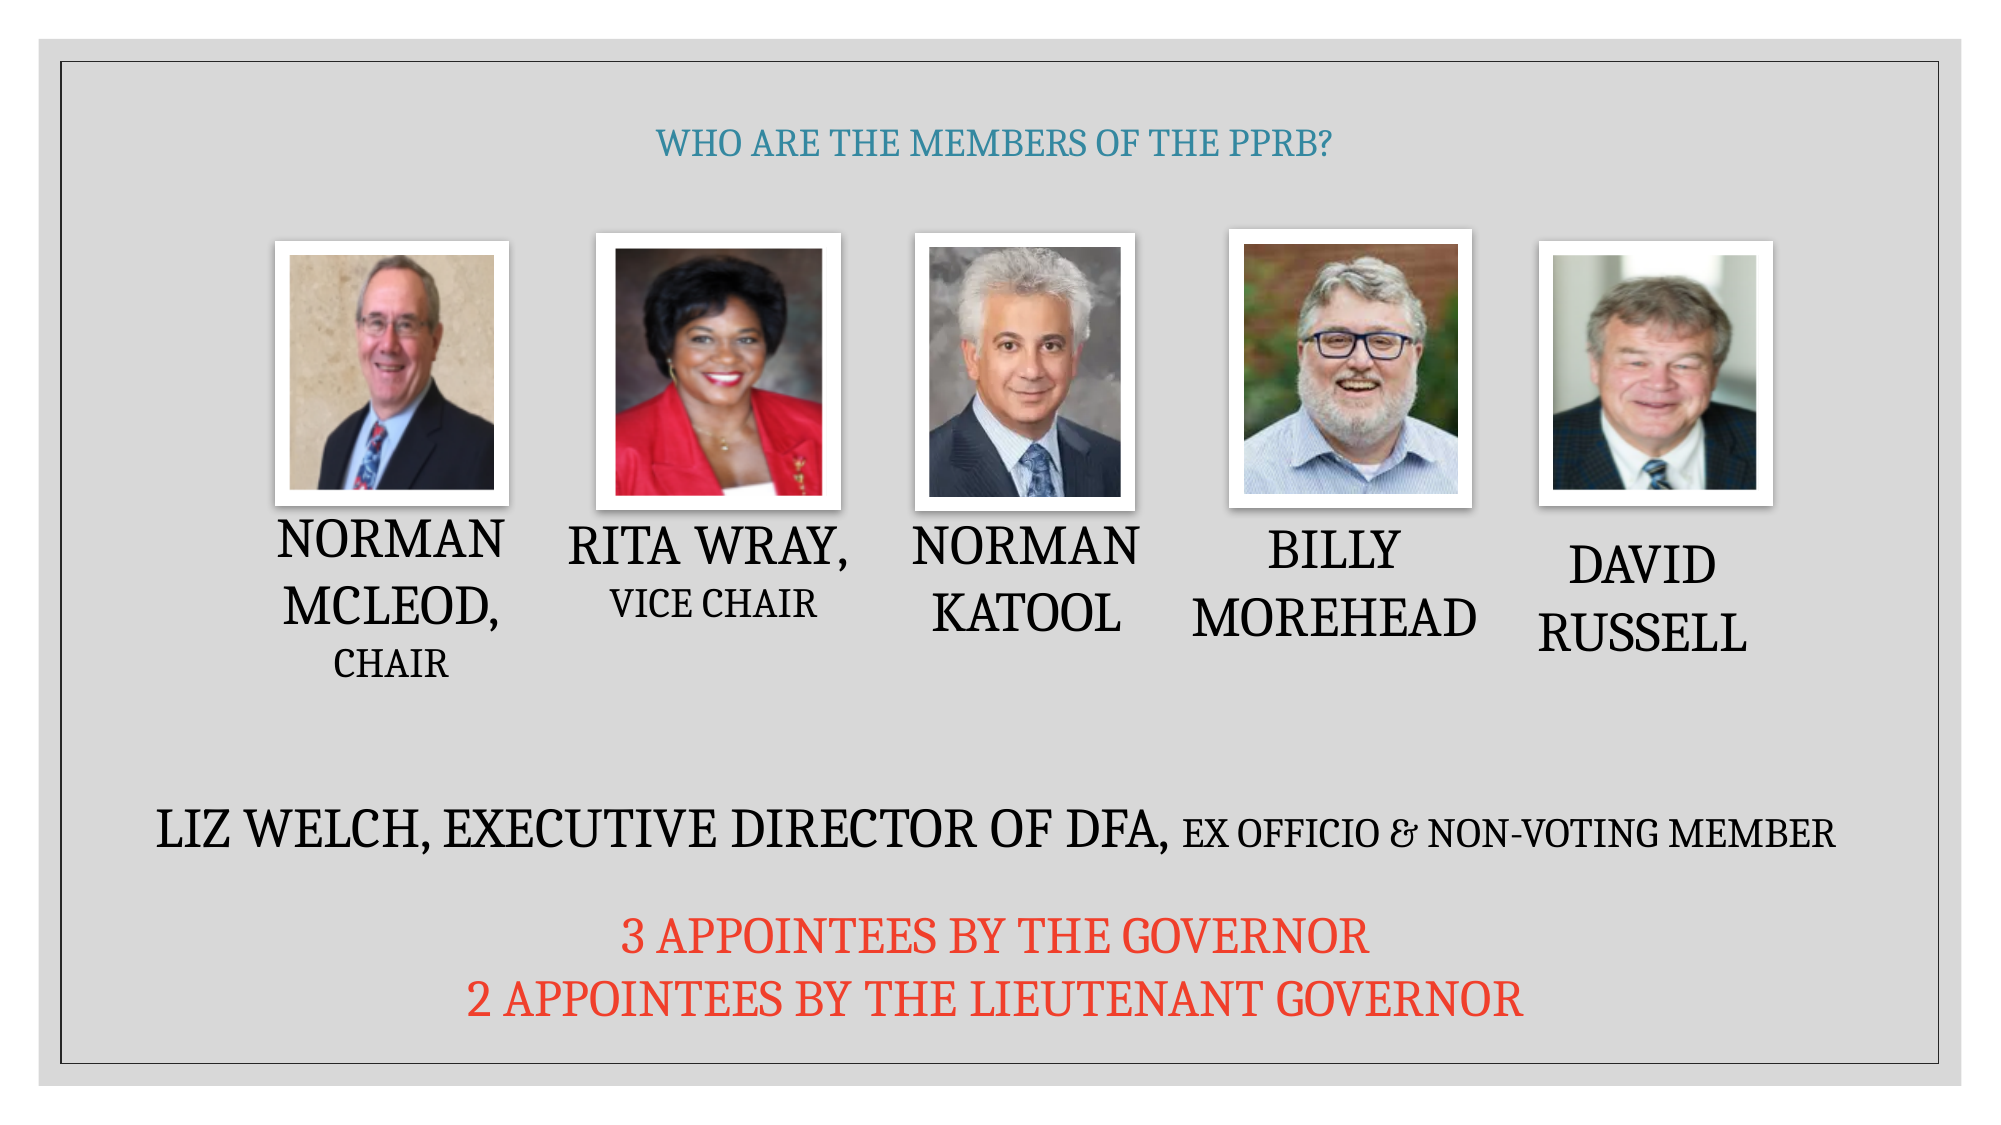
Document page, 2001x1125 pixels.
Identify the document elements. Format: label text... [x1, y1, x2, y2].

picture [1553, 254, 1759, 492]
picture [1243, 243, 1458, 494]
picture [610, 247, 827, 496]
text_box Norman Katool [851, 500, 1202, 651]
text_box 3 Appointees by the Governor 2 Appointees by the Lieutenant Governor [54, 894, 1938, 1034]
text_box David Russell [1467, 519, 1818, 738]
title Who are the Members of the PPRB? [32, 0, 1960, 296]
text_box Billy Morehead [1159, 504, 1510, 655]
picture [289, 254, 494, 492]
text_box Liz Welch, Executive Director of DFA, Ex Officio & Non-Voting Member [54, 783, 1938, 866]
text_box Rita Wray, Vice Chair [538, 500, 851, 633]
text_box Norman McLeod, Chair [216, 493, 567, 694]
picture [929, 247, 1121, 497]
